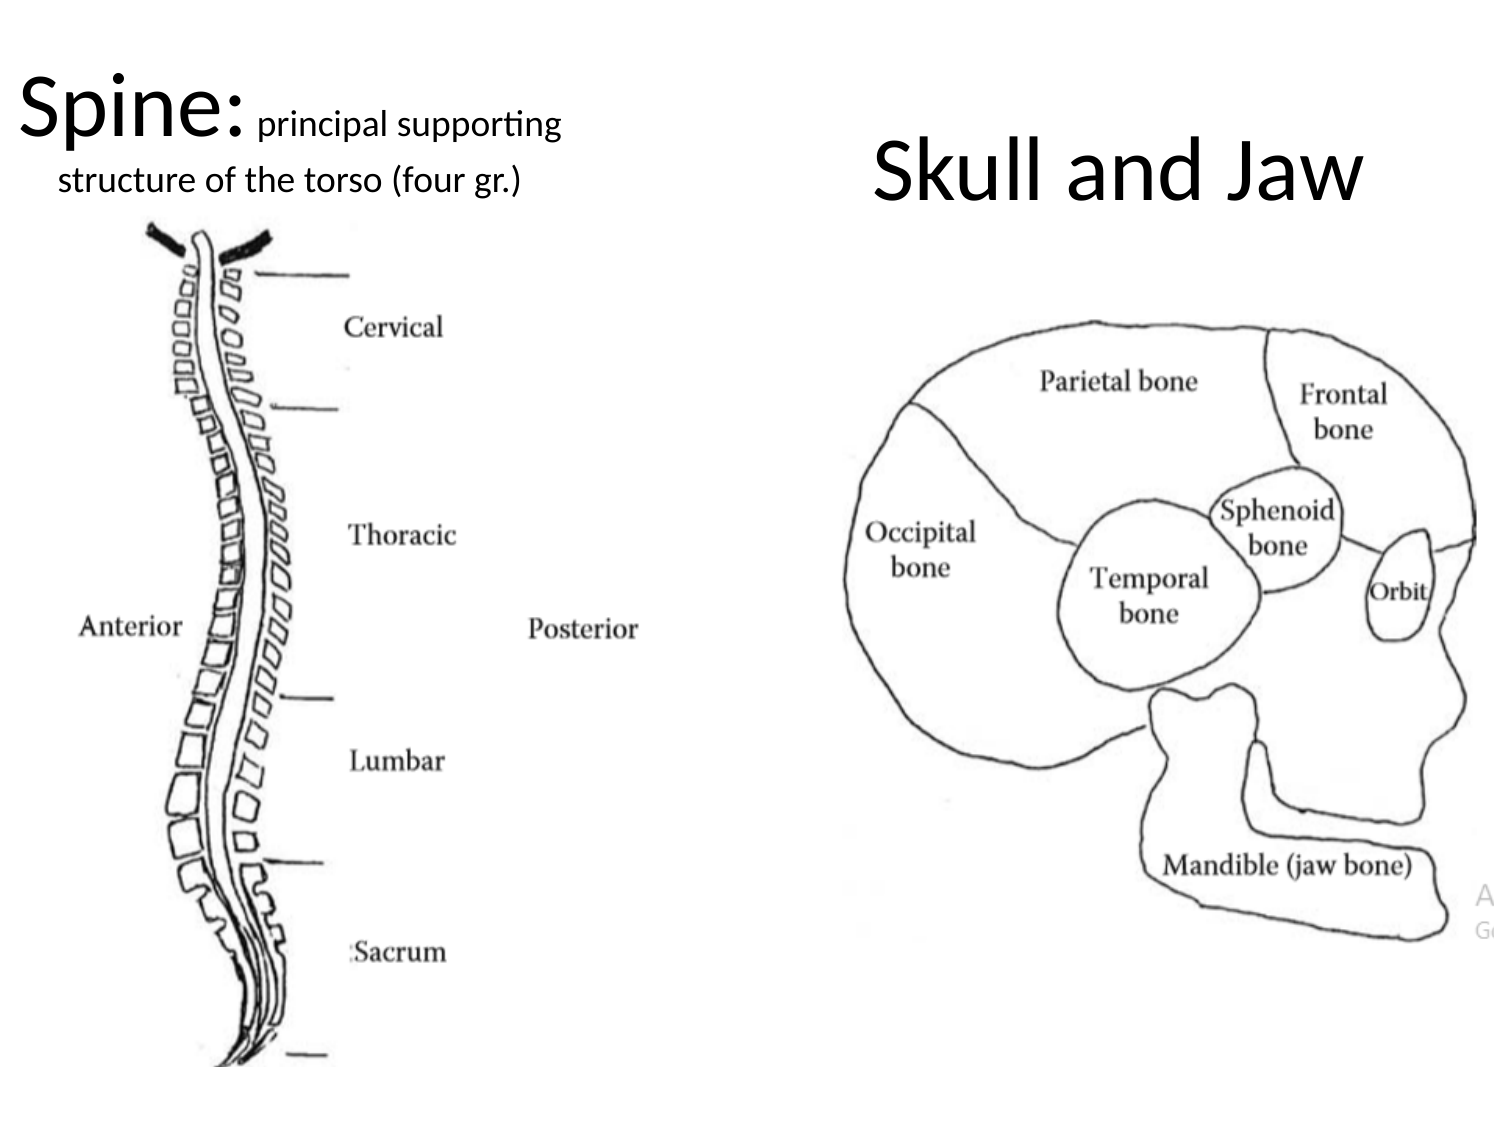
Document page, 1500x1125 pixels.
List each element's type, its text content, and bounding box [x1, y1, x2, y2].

text_box Skull and Jaw [837, 70, 1400, 258]
title Spine: principal supporting structure of the torso (four gr.) [0, 32, 581, 213]
picture [834, 274, 1495, 959]
picture [62, 212, 656, 1067]
